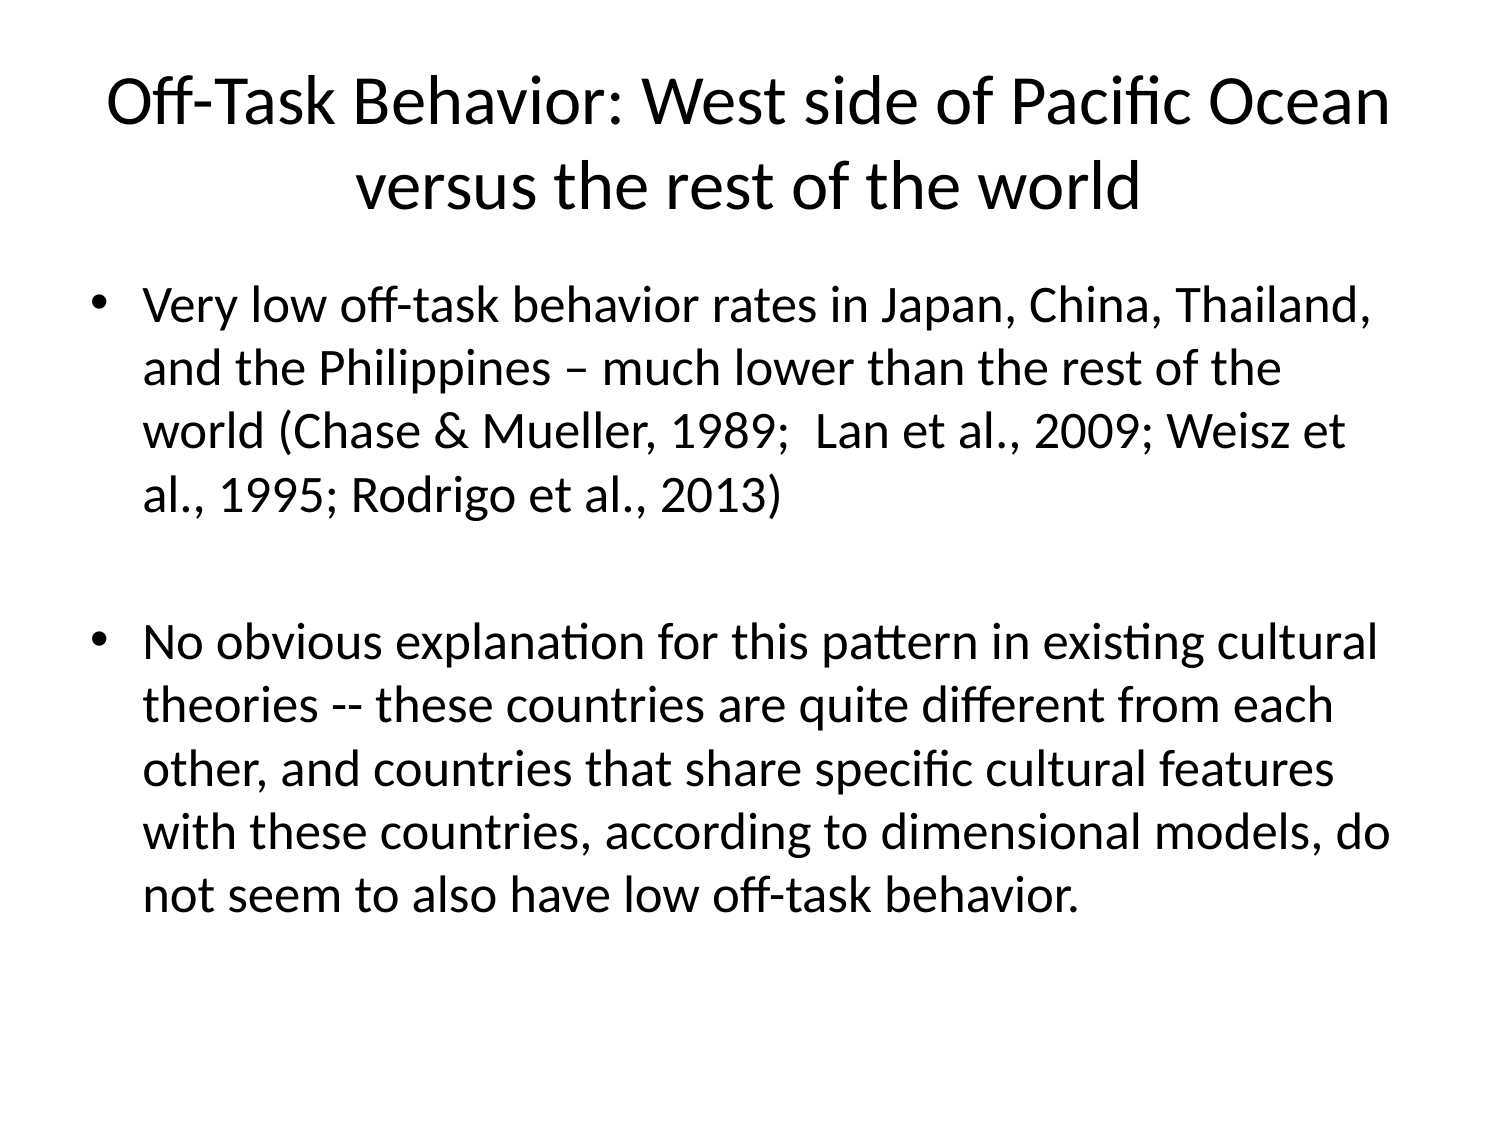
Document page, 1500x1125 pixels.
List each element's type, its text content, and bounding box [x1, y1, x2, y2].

list Very low off-task behavior rates in Japan, China, Thailand, and the Philippines – much lower than the rest of the world (Chase & Mueller, 1989; Lan et al., 2009; Weisz et al., 1995; Rodrigo et al., 2013) No obvious explanation for this pattern in existing cultural theories -- these countries are quite different from each other, and countries that share specific cultural features with these countries, according to dimensional models, do not seem to also have low off-task behavior. [75, 262, 1425, 1005]
title Off-Task Behavior: West side of Pacific Ocean versus the rest of the world [75, 45, 1425, 233]
